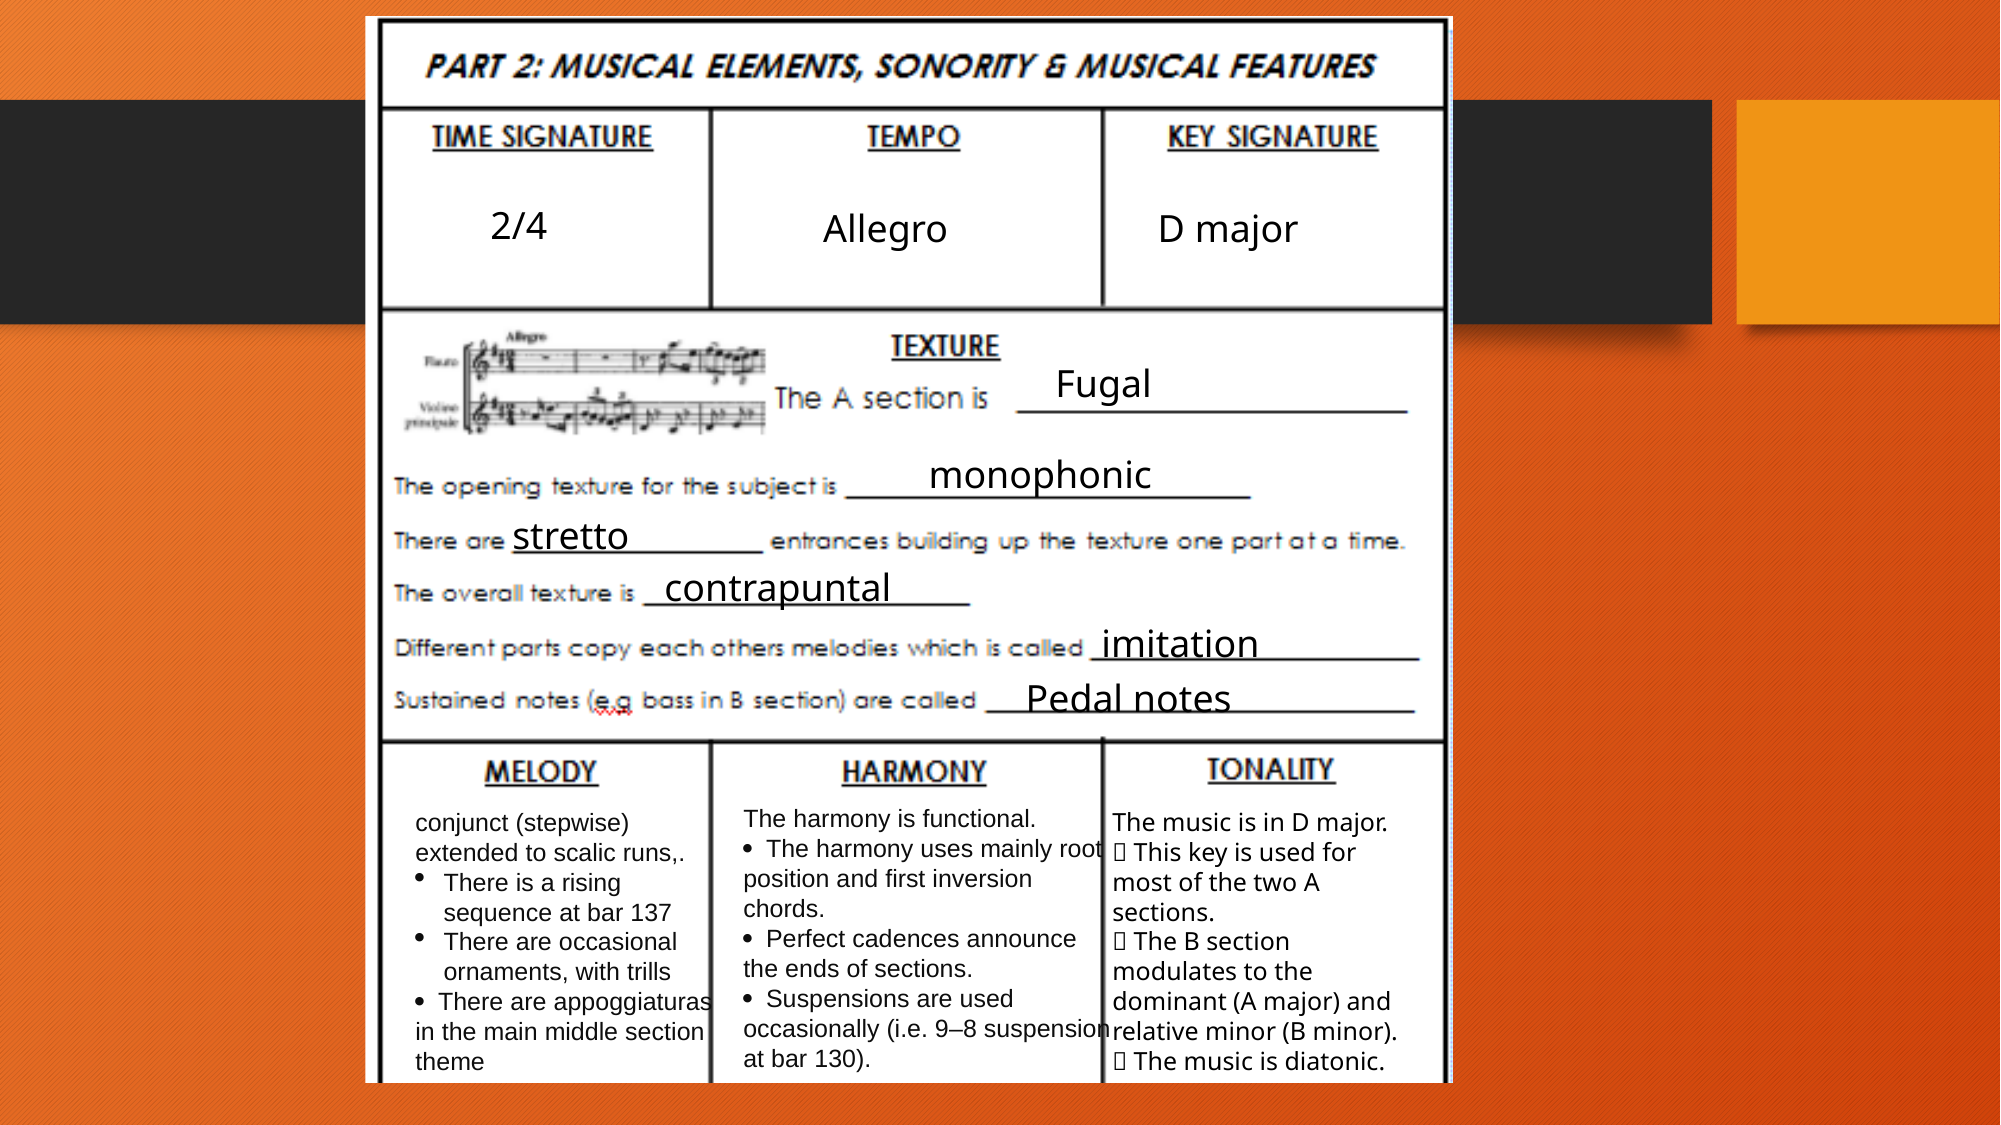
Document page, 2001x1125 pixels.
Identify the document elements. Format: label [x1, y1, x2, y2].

picture [0, 16, 1713, 1084]
picture [1736, 325, 2000, 347]
